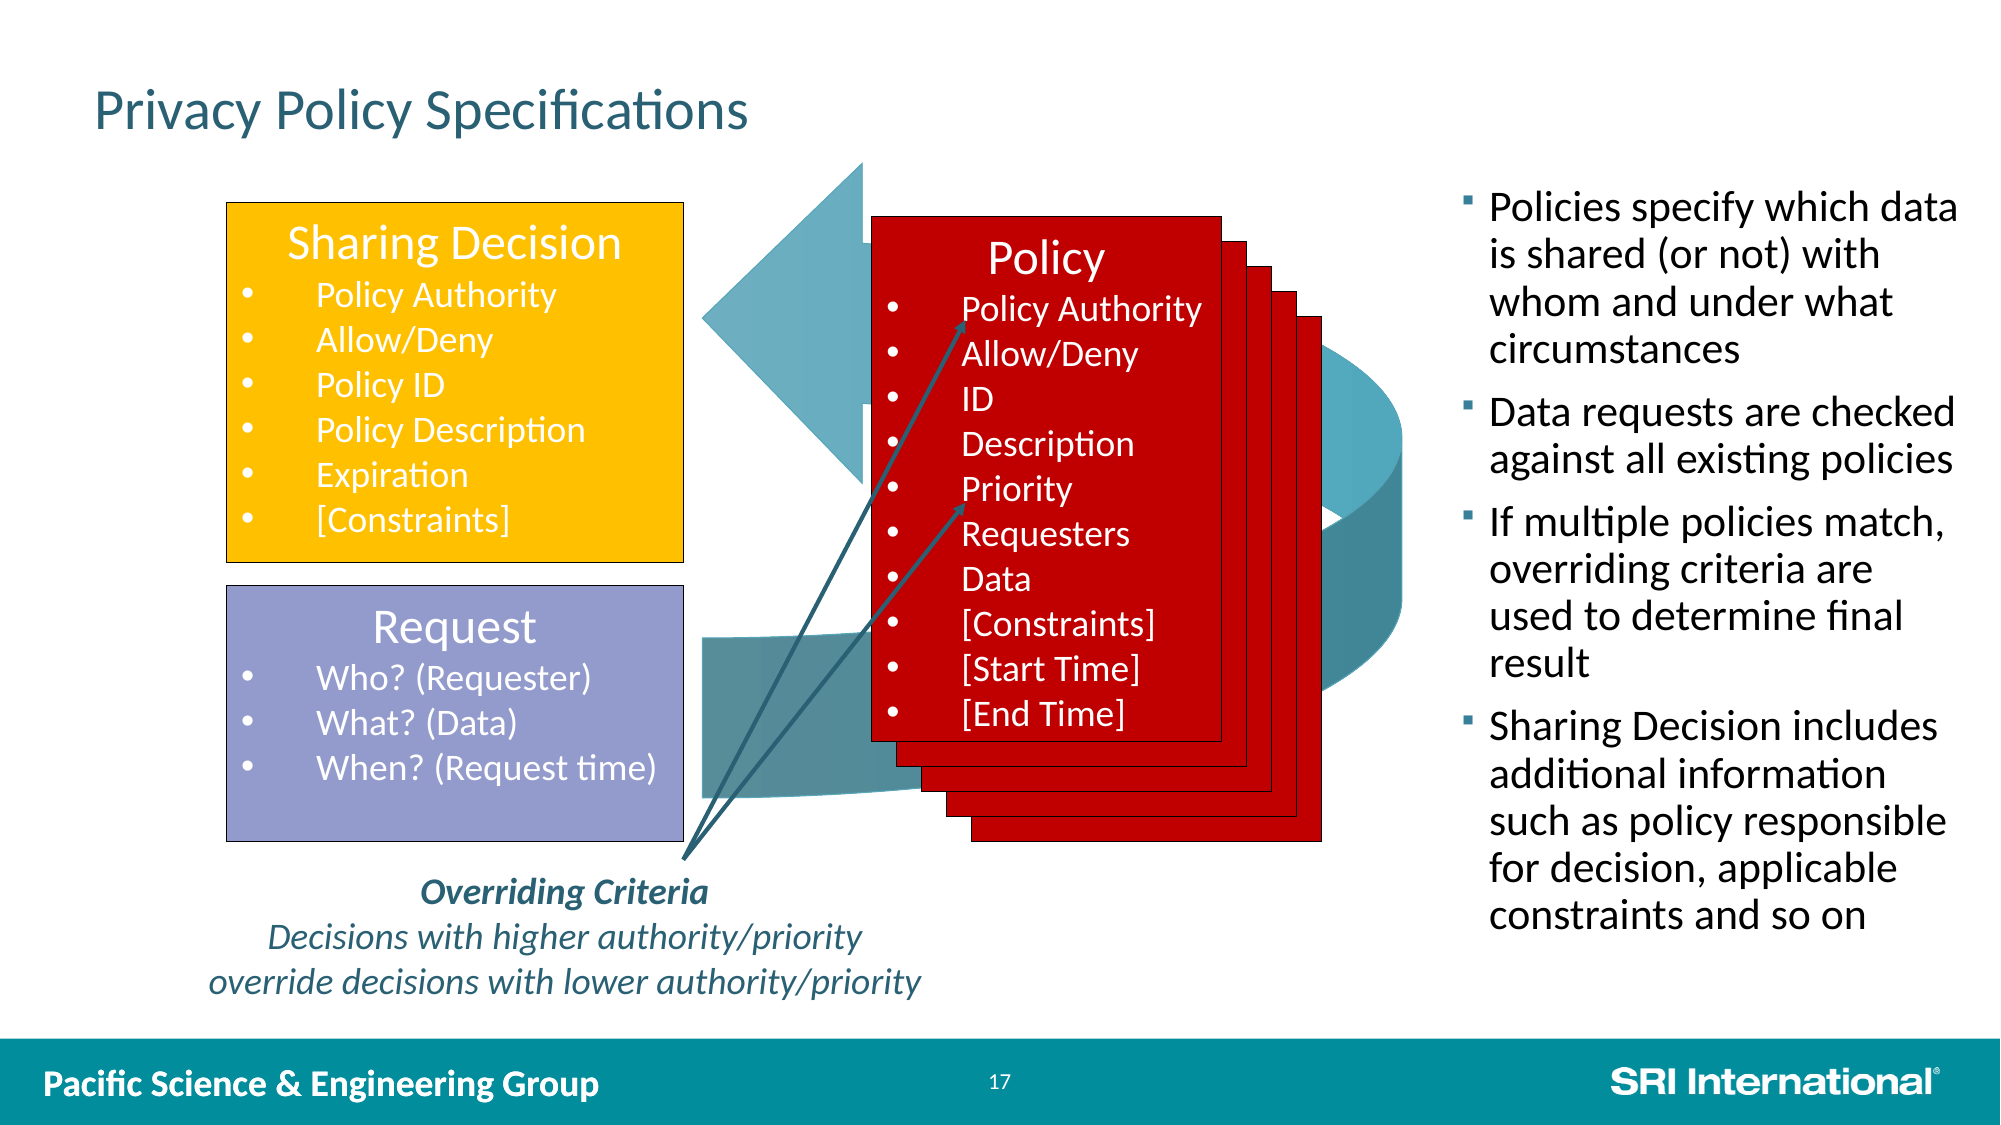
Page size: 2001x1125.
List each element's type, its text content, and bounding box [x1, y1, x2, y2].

text_box Policies specify which data is shared (or not) with whom and under what circumstances Data requests are checked against all existing policies If multiple policies match, overriding criteria are used to determine final result Sharing Decision includes additional information such as policy responsible for decision, applicable constraints and so on [1445, 176, 1978, 973]
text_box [683, 502, 966, 860]
text_box Request Who? (Requester) What? (Data) When? (Request time) [226, 585, 683, 842]
text_box Sharing Decision Policy Authority Allow/Deny Policy ID Policy Description Expiration [Constraints] [226, 202, 684, 563]
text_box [683, 319, 966, 502]
title Privacy Policy Specifications [79, 59, 1863, 162]
text_box Overriding Criteria Decisions with higher authority/priority override decisions with lower authority/priority [189, 859, 942, 1019]
text_box [1322, 344, 1403, 692]
picture [1611, 1067, 1940, 1095]
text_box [871, 216, 1322, 842]
text_box [701, 162, 871, 319]
slide_number 17 [947, 1056, 1053, 1106]
